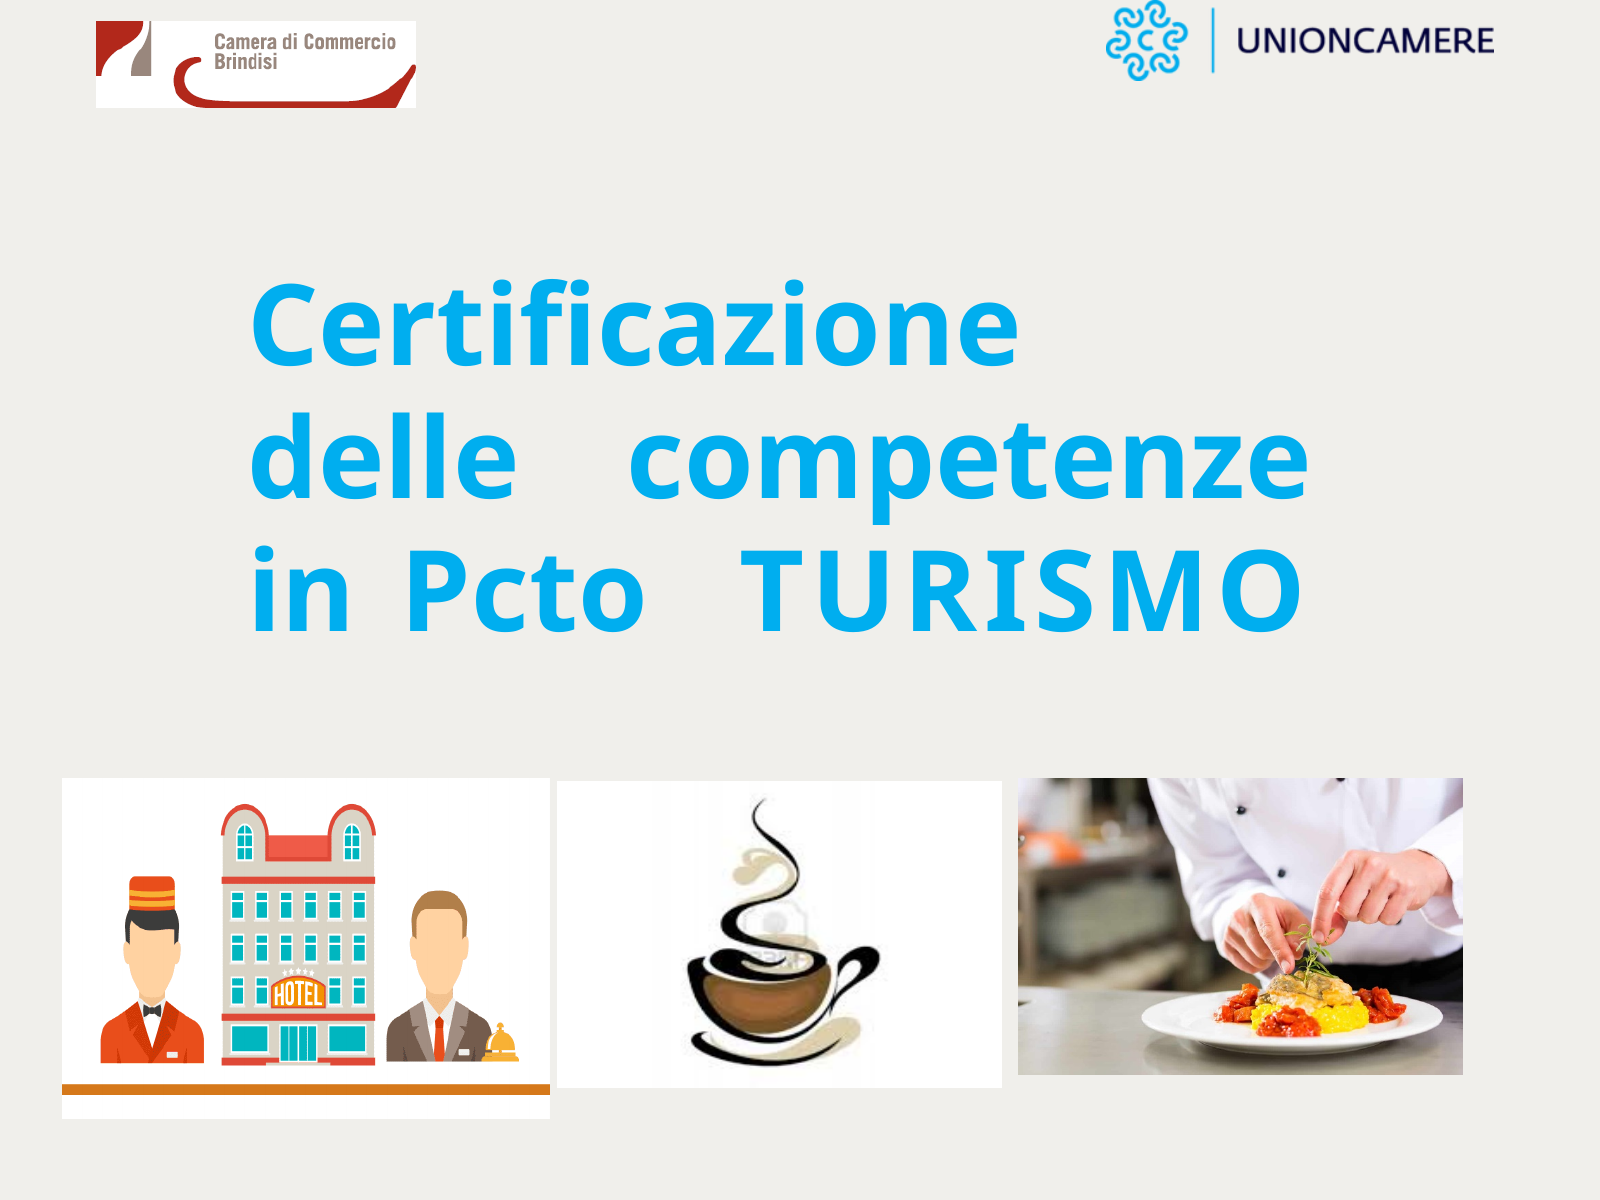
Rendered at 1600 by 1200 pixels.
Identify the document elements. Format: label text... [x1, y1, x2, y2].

picture [1105, 0, 1494, 81]
picture [1018, 778, 1463, 1076]
picture [62, 778, 551, 1119]
picture [557, 781, 1002, 1089]
title Certificazione delle competenze in Pcto TURISMO [245, 249, 1315, 788]
picture [96, 20, 417, 109]
